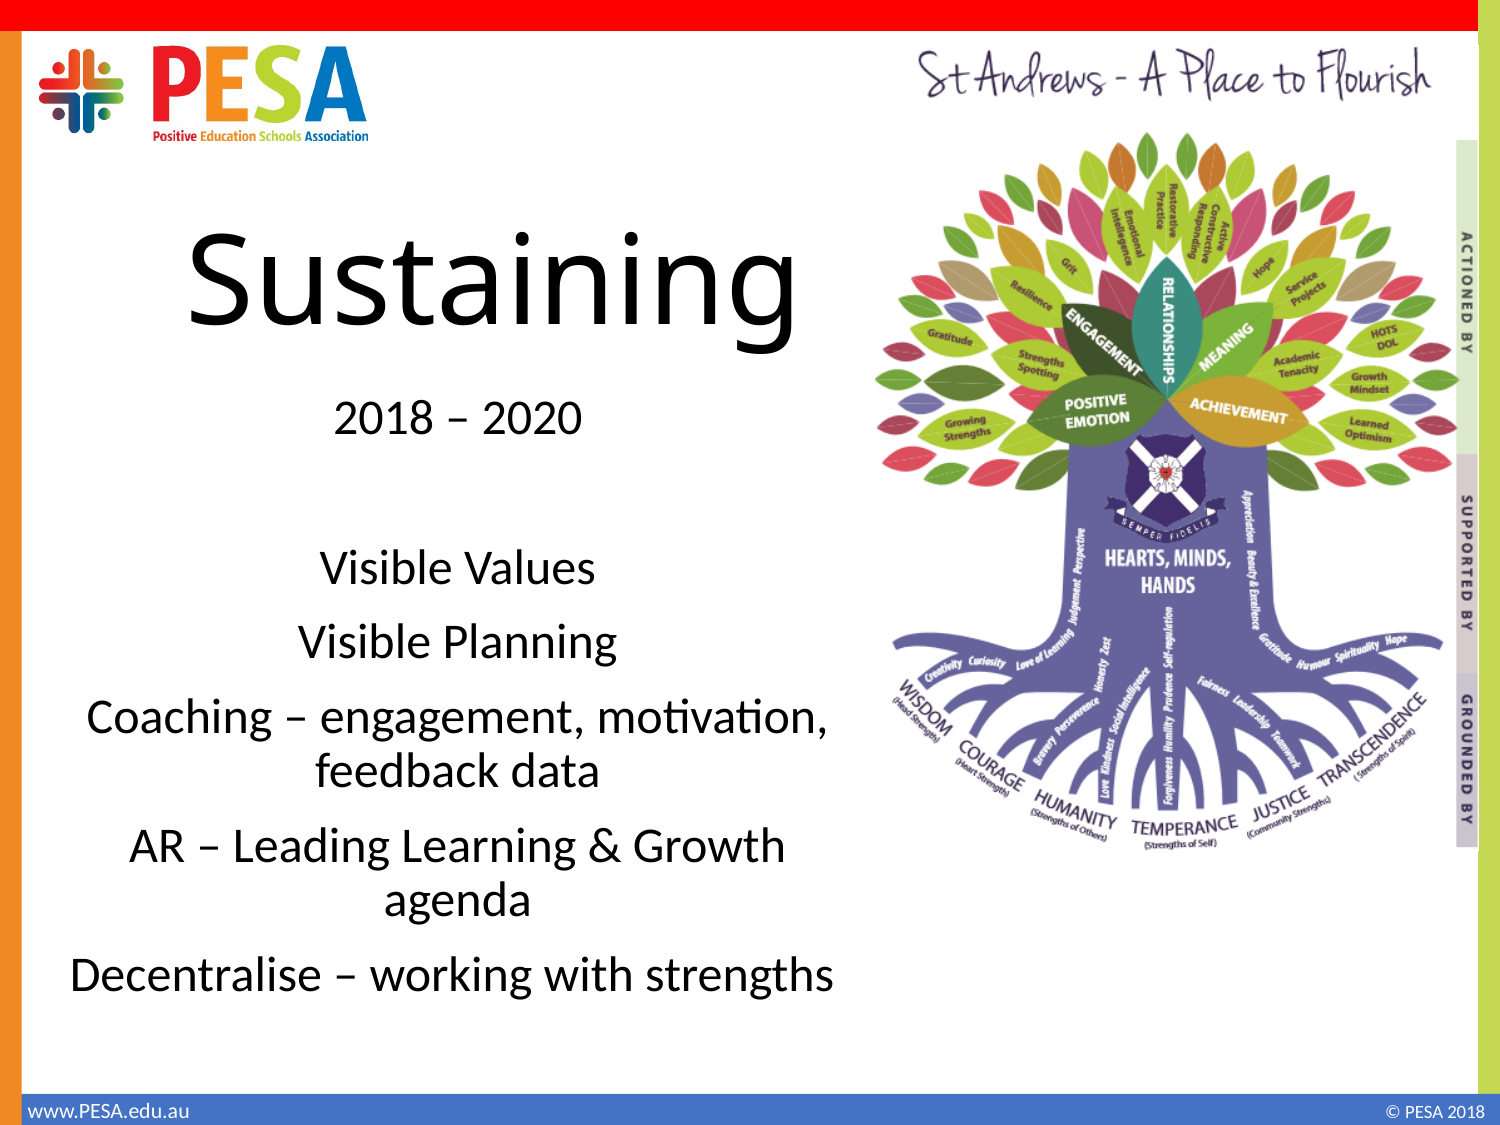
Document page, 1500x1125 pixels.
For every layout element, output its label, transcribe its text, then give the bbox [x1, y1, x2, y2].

text_box www.PESA.edu.au © PESA 2018 [23, 1093, 1500, 1125]
picture [875, 45, 1479, 851]
picture [39, 45, 368, 141]
text_box [0, 0, 1477, 32]
text_box [0, 30, 23, 1125]
title Sustaining [112, 184, 875, 360]
subtitle 2018 – 2020 Visible Values Visible Planning Coaching – engagement, motivation, feedback data AR – Leading Learning & Growth agenda Decentralise – working with strengths [39, 383, 876, 1093]
text_box [1477, 0, 1500, 1093]
